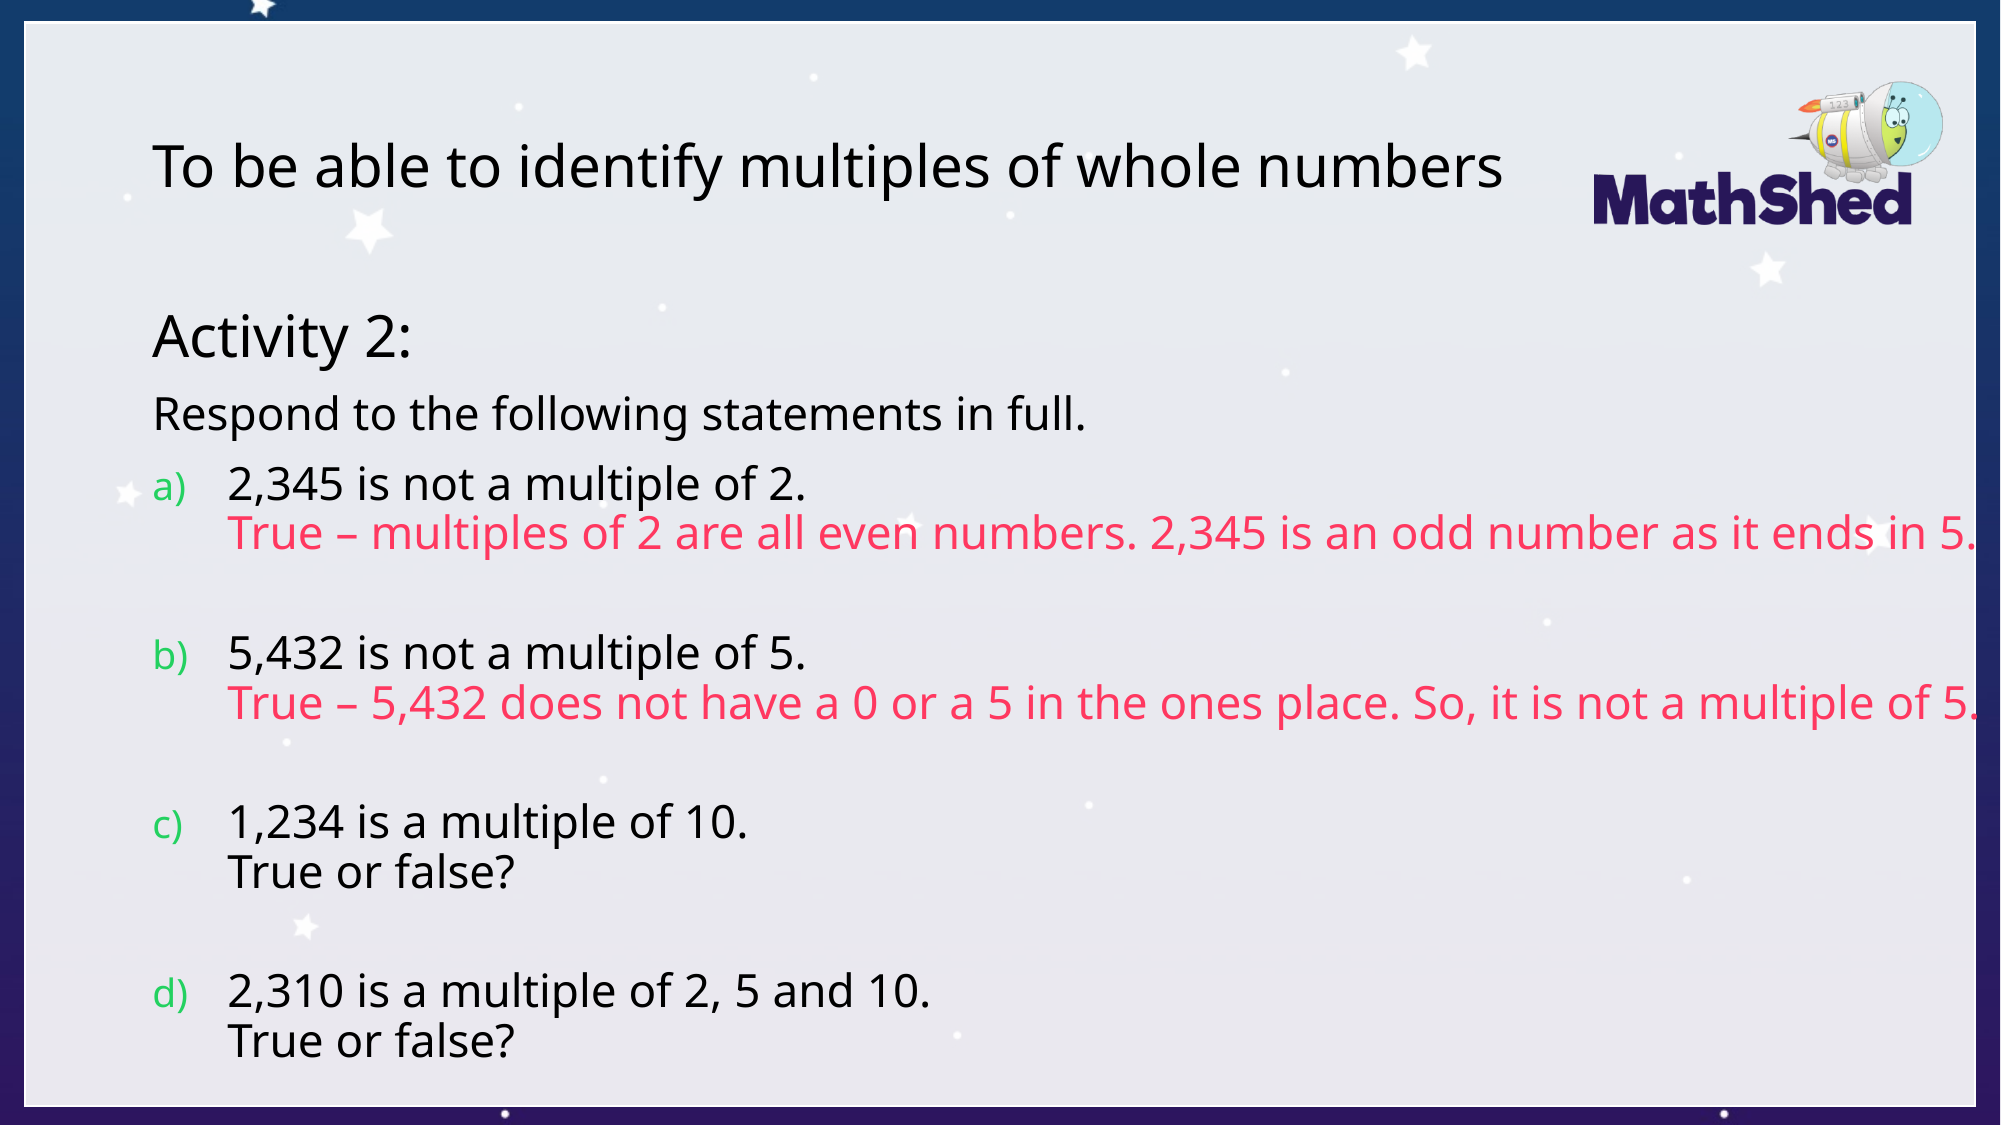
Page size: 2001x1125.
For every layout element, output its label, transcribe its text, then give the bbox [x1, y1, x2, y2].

title To be able to identify multiples of whole numbers [137, 59, 1578, 278]
list Activity 2: Respond to the following statements in full. 2,345 is not a multiple of 2. True – multiples of 2 are all even numbers. 2,345 is an odd number as it ends in 5. 5,432 is not a multiple of 5. True – 5,432 does not have a 0 or a 5 in the ones place. So, it is not a multiple of 5. 1,234 is a multiple of 10. True or false? 2,310 is a multiple of 2, 5 and 10. True or false? [137, 299, 2000, 1014]
picture [0, 0, 2001, 1125]
text_box [1496, 387, 1648, 540]
